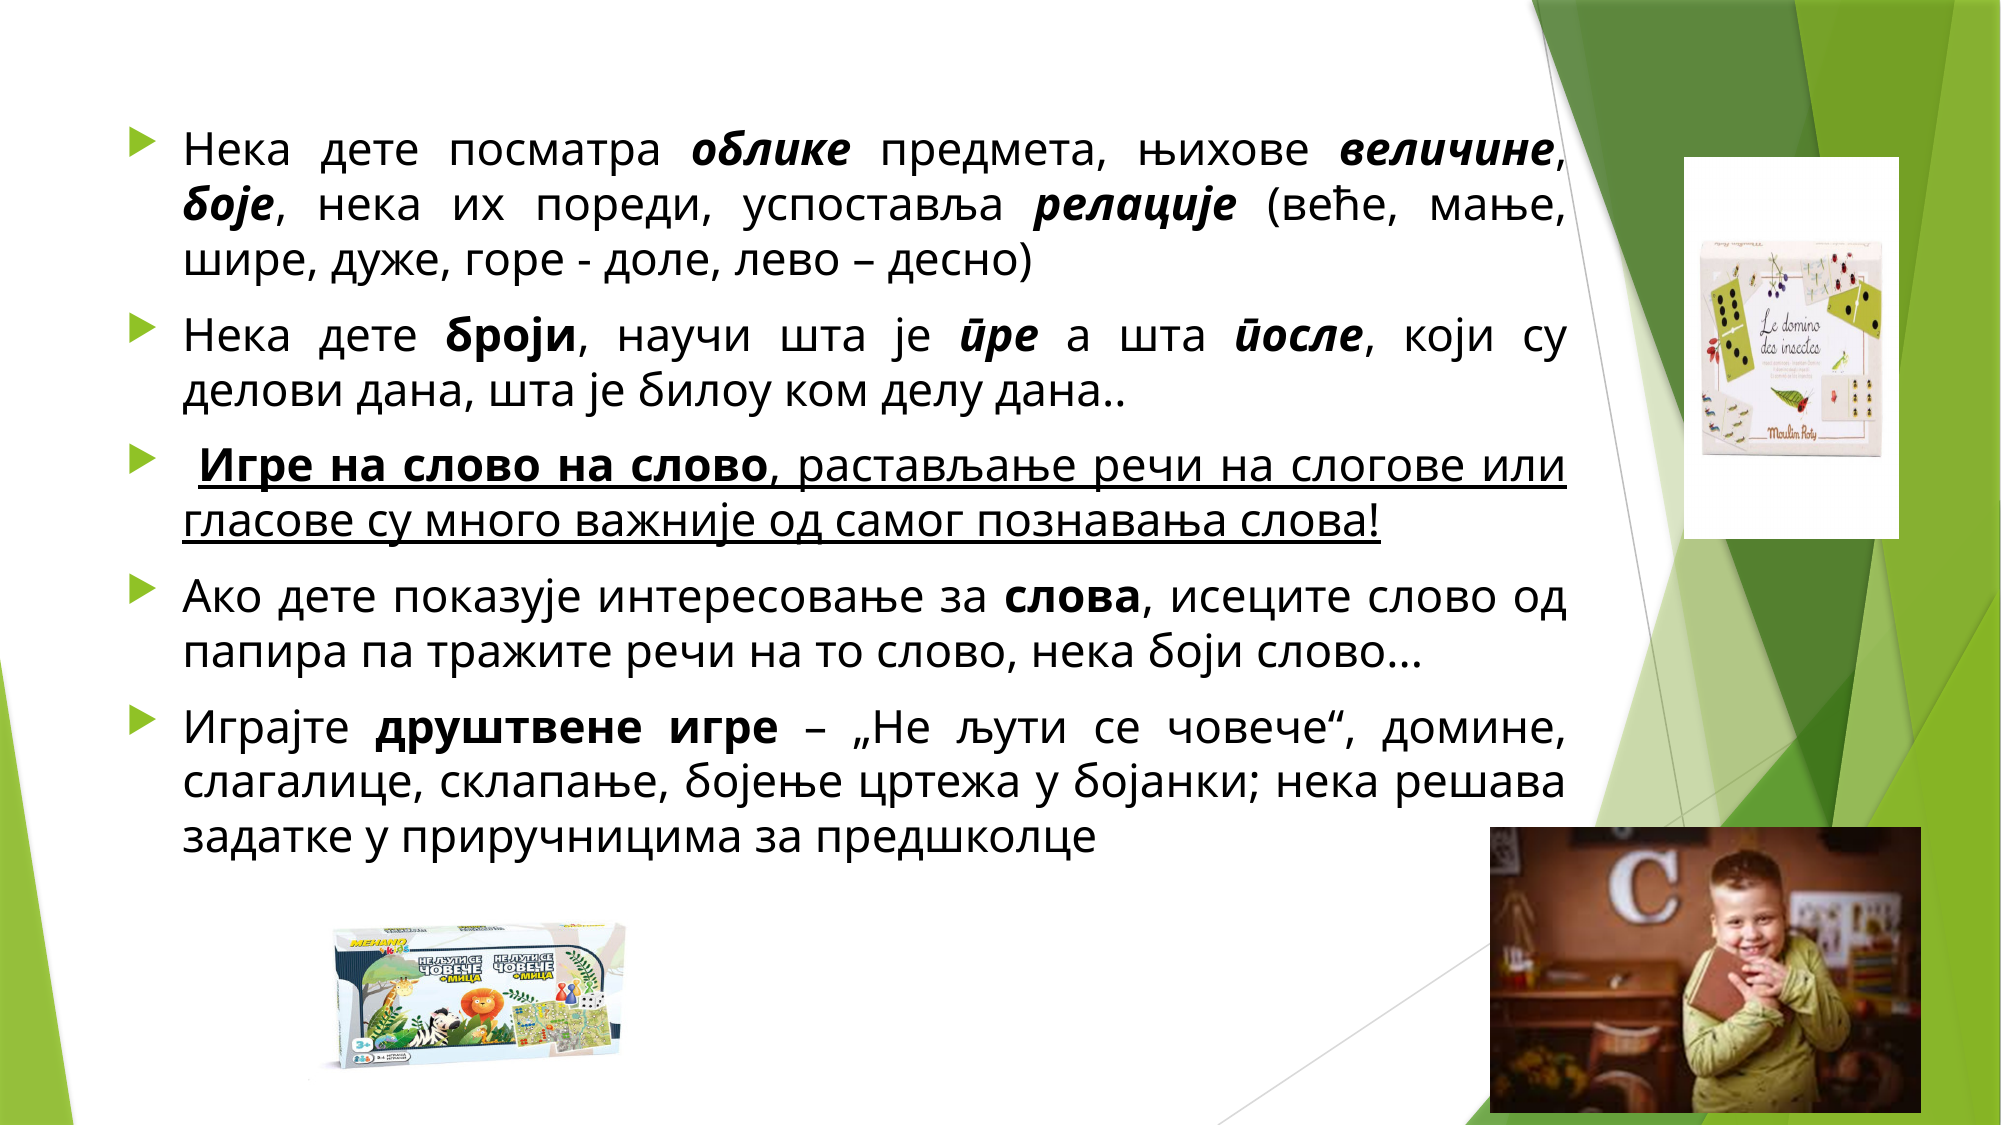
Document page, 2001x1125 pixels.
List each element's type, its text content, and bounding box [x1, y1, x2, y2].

picture [1683, 157, 1900, 540]
list Нека дете посматра облике предмета, њихове величине, боје, нека их пореди, успоставља релације (веће, мање, шире, дуже, горе - доле, лево – десно) Нека дете броји, научи шта је пре а шта после, који су делови дана, шта је билоу ком делу дана.. Игре на слово на слово, растављање речи на слогове или гласове су много важније од самог познавања слова! Ако дете показује интересовање за слова, исеците слово од папира па тражите речи на то слово, нека боји слово... Играјте друштвене игре – „Не љути се човече“, домине, слагалице, склапање, бојење цртежа у бојанки; нека решава задатке у приручницима за предшколце [111, 112, 1583, 991]
picture [307, 865, 650, 1125]
picture [1489, 827, 1921, 1114]
